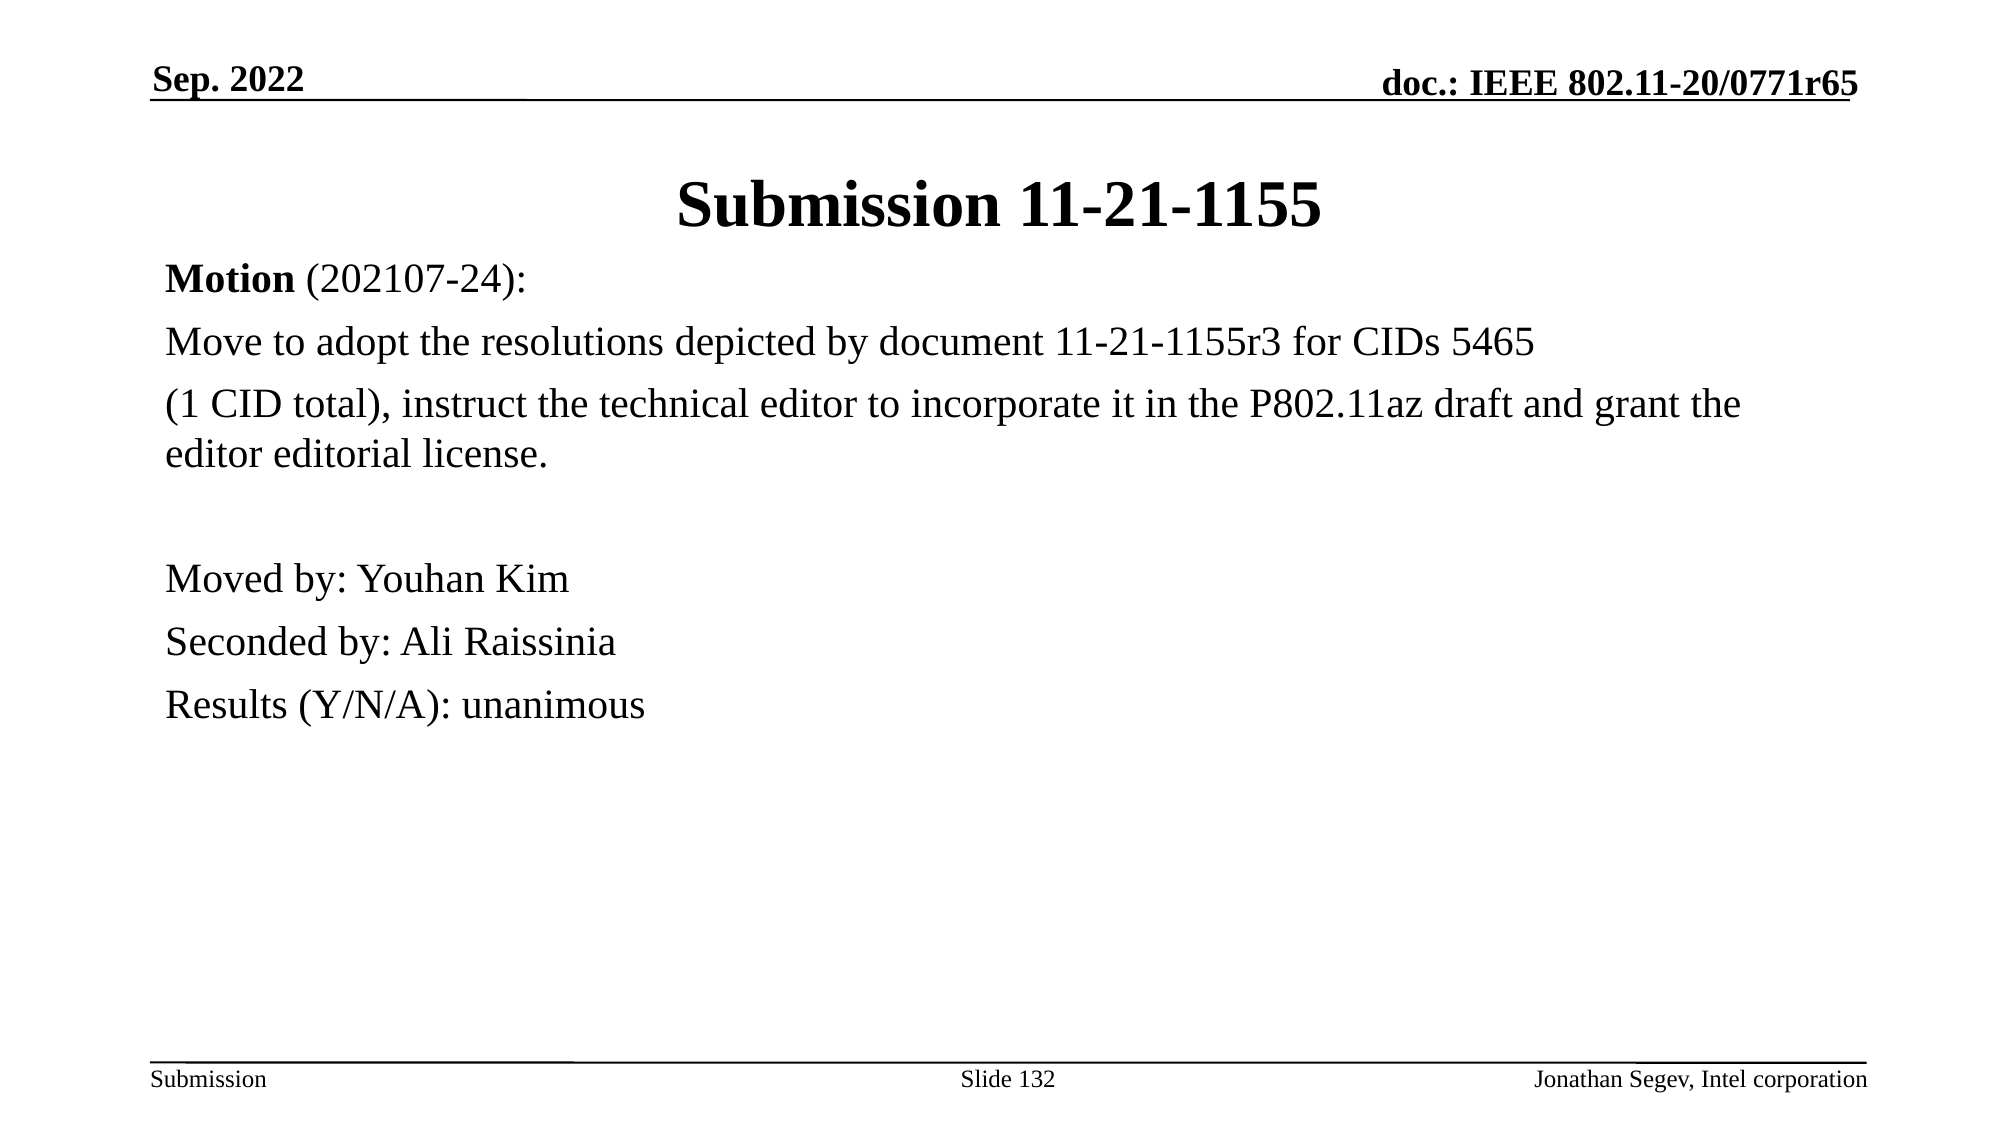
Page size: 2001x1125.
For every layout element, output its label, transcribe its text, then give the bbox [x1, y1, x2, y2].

title Submission 11-21-1155 [149, 112, 1850, 243]
footer Jonathan Segev, Intel corporation [1171, 1061, 1869, 1093]
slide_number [152, 54, 563, 100]
slide_number Slide 132 [950, 1061, 1067, 1123]
list Motion (202107-24): Move to adopt the resolutions depicted by document 11-21-1155r3 for CIDs 5465 (1 CID total), instruct the technical editor to incorporate it in the P802.11az draft and grant the editor editorial license. Moved by: Youhan Kim Seconded by: Ali Raissinia Results (Y/N/A): unanimous [149, 243, 1850, 1000]
